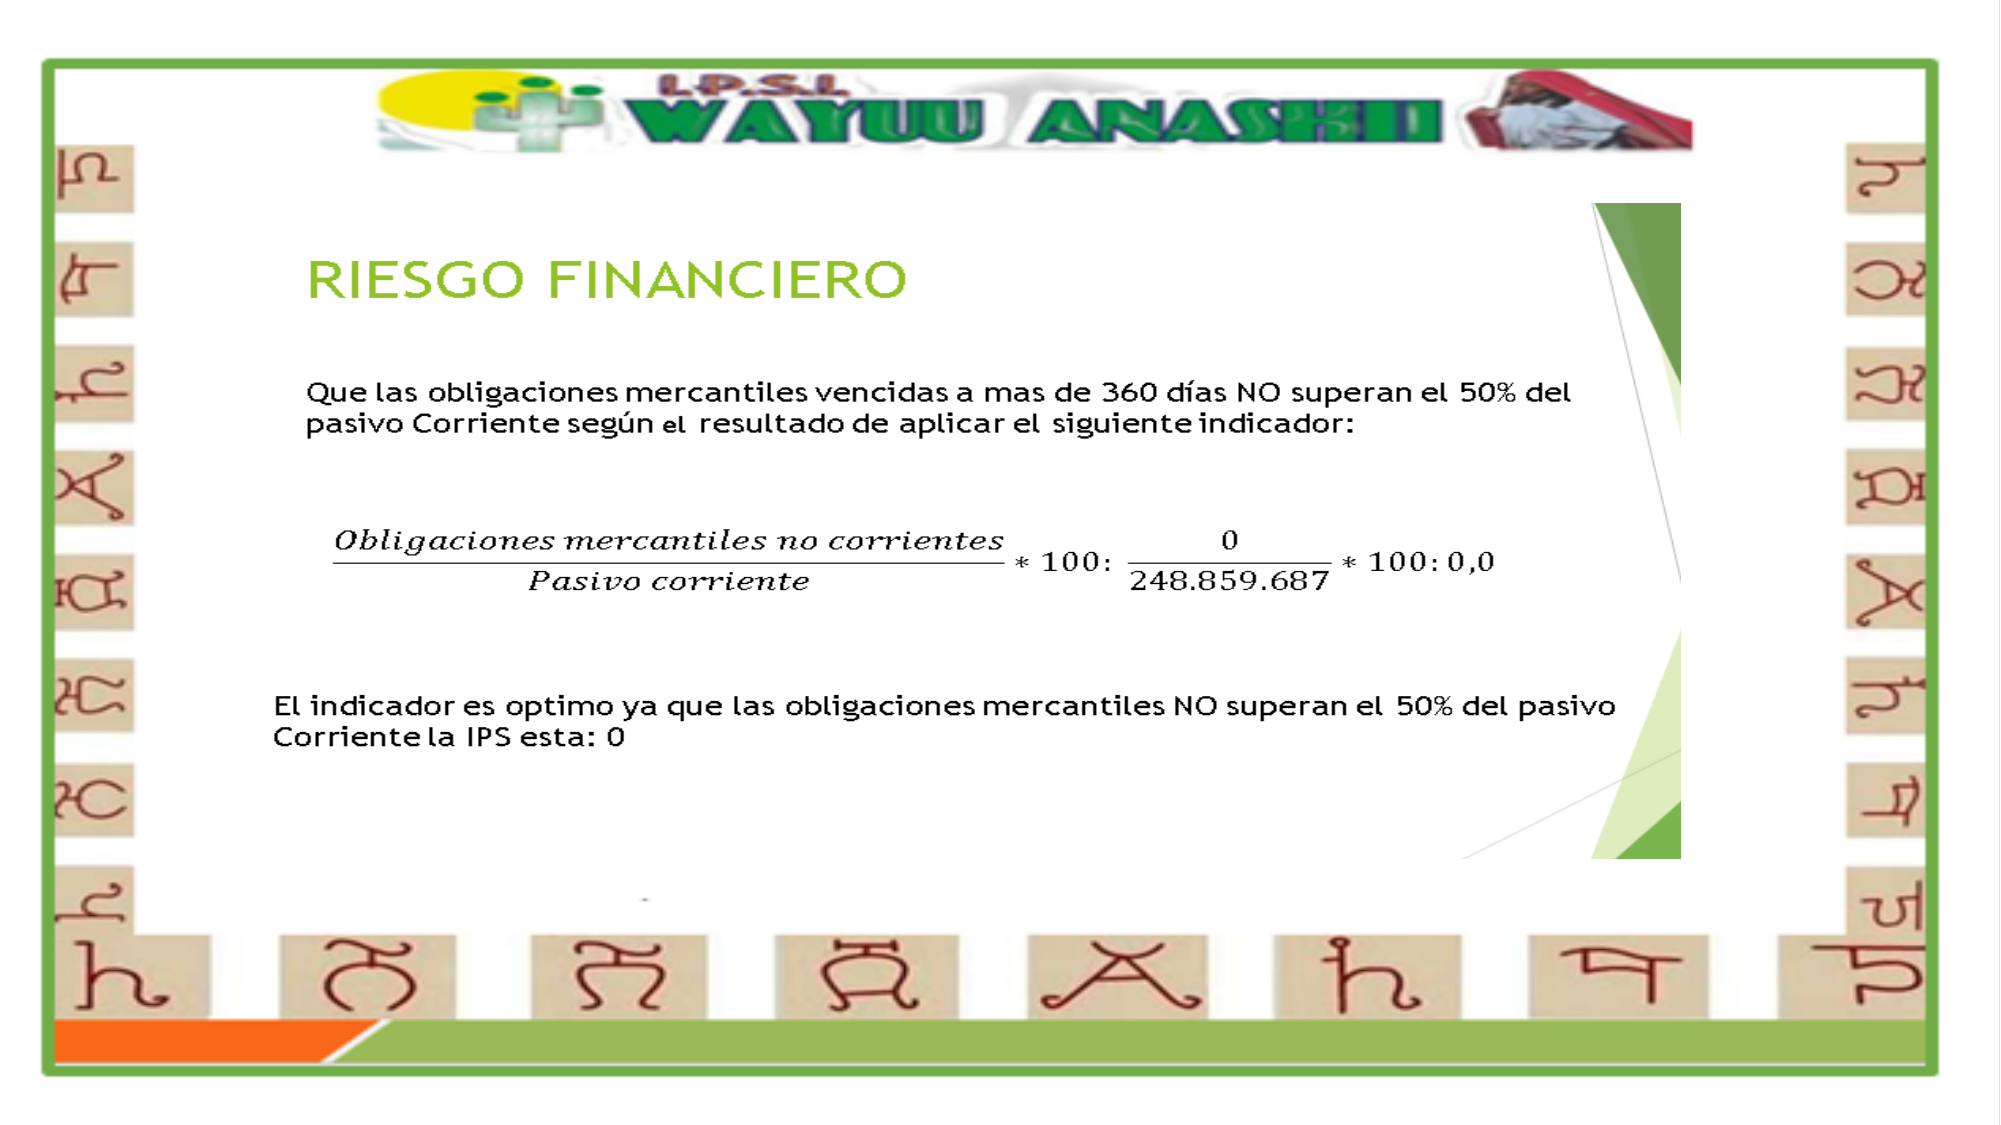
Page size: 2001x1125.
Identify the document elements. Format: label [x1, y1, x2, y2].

picture [0, 0, 2000, 1125]
list [268, 203, 1682, 859]
